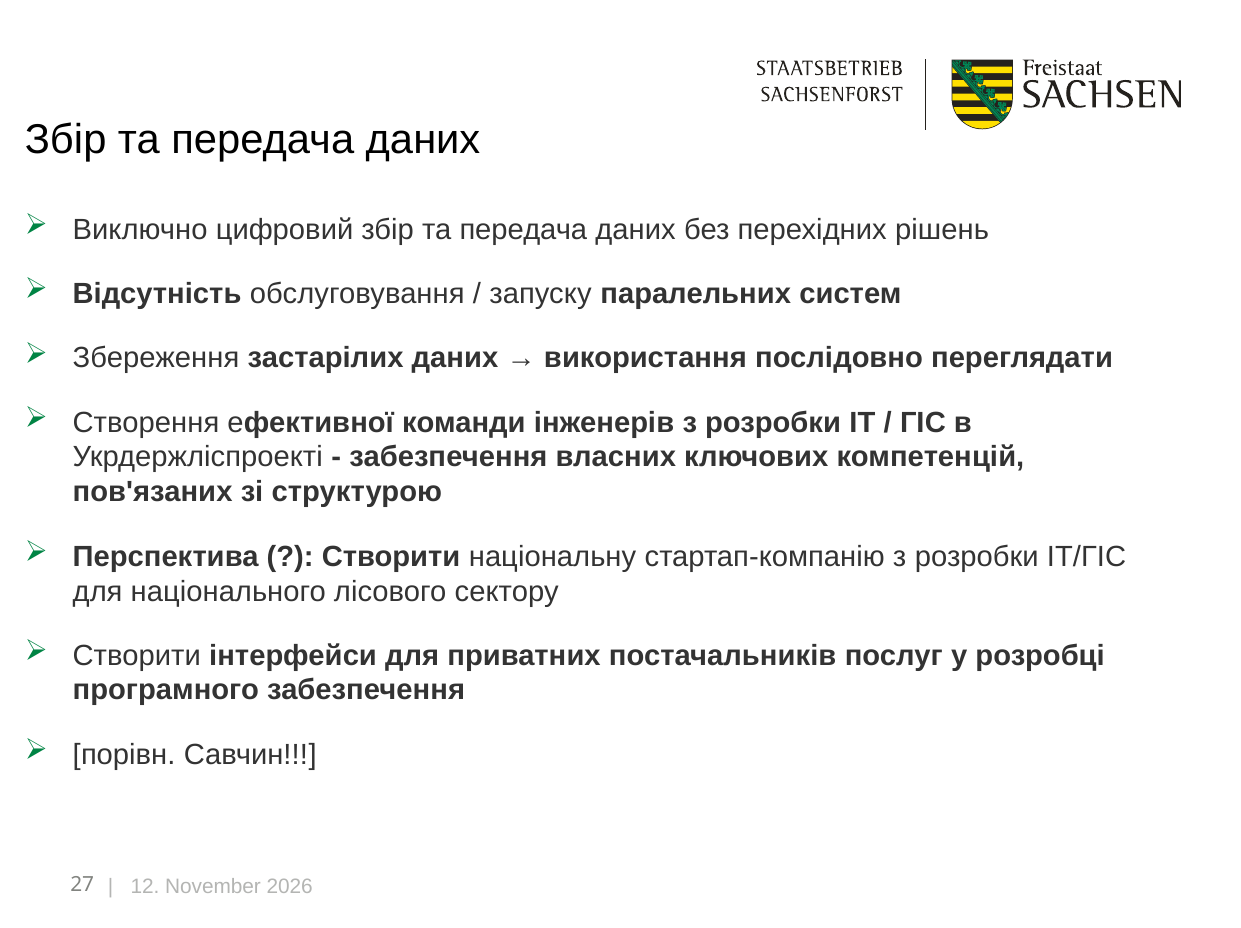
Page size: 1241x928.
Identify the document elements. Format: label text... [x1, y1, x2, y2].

slide_number 27 [0, 842, 94, 928]
text_box Збір та передача даних [24, 100, 746, 162]
list Виключно цифровий збір та передача даних без перехідних рішень Відсутність обслуговування / запуску паралельних систем Збереження застарілих даних → використання послідовно переглядати Створення ефективної команди інженерів з розробки ІТ / ГІС в Укрдержліспроекті - забезпечення власних ключових компетенцій, пов'язаних зі структурою Перспектива (?): Створити національну стартап-компанію з розробки ІТ/ГІС для національного лісового сектору Створити інтерфейси для приватних постачальників послуг у розробці програмного забезпечення [порівн. Савчин!!!] [24, 210, 1147, 822]
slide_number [107, 842, 504, 928]
